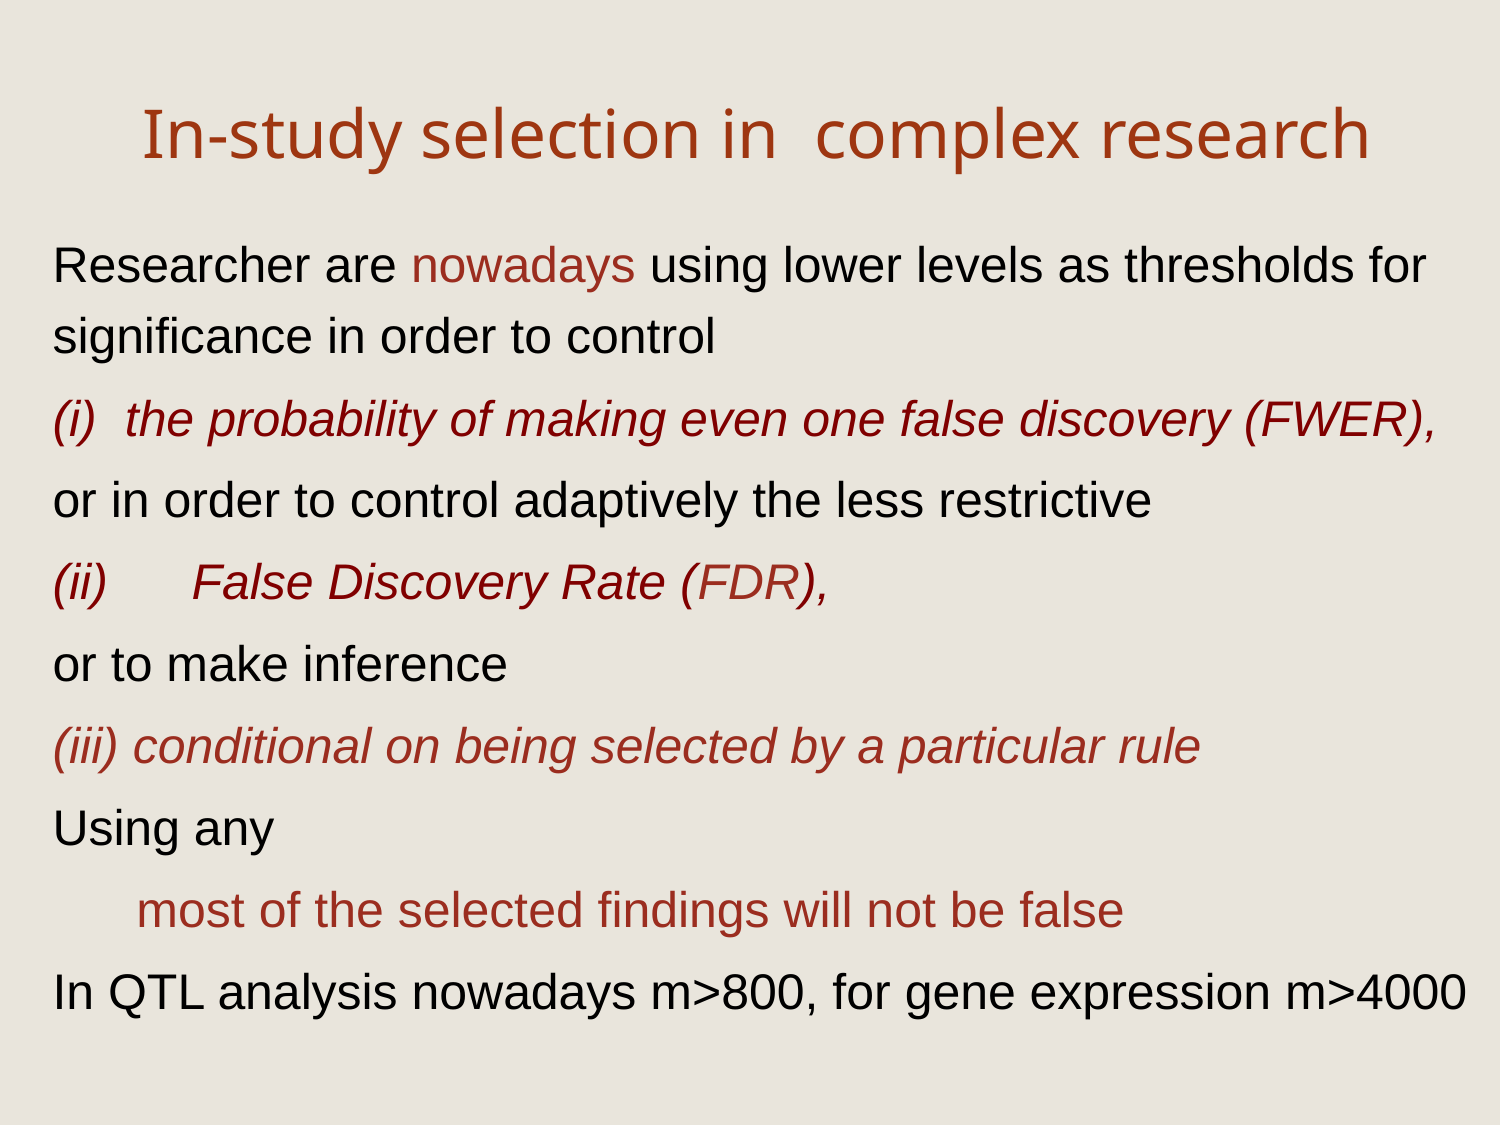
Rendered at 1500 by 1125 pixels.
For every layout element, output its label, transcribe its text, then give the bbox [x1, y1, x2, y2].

list Researcher are nowadays using lower levels as thresholds for significance in order to control (i) the probability of making even one false discovery (FWER), or in order to control adaptively the less restrictive (ii) False Discovery Rate (FDR), or to make inference (iii) conditional on being selected by a particular rule Using any most of the selected findings will not be false In QTL analysis nowadays m>800, for gene expression m>4000 [37, 212, 1500, 1005]
title In-study selection in complex research [75, 50, 1425, 212]
